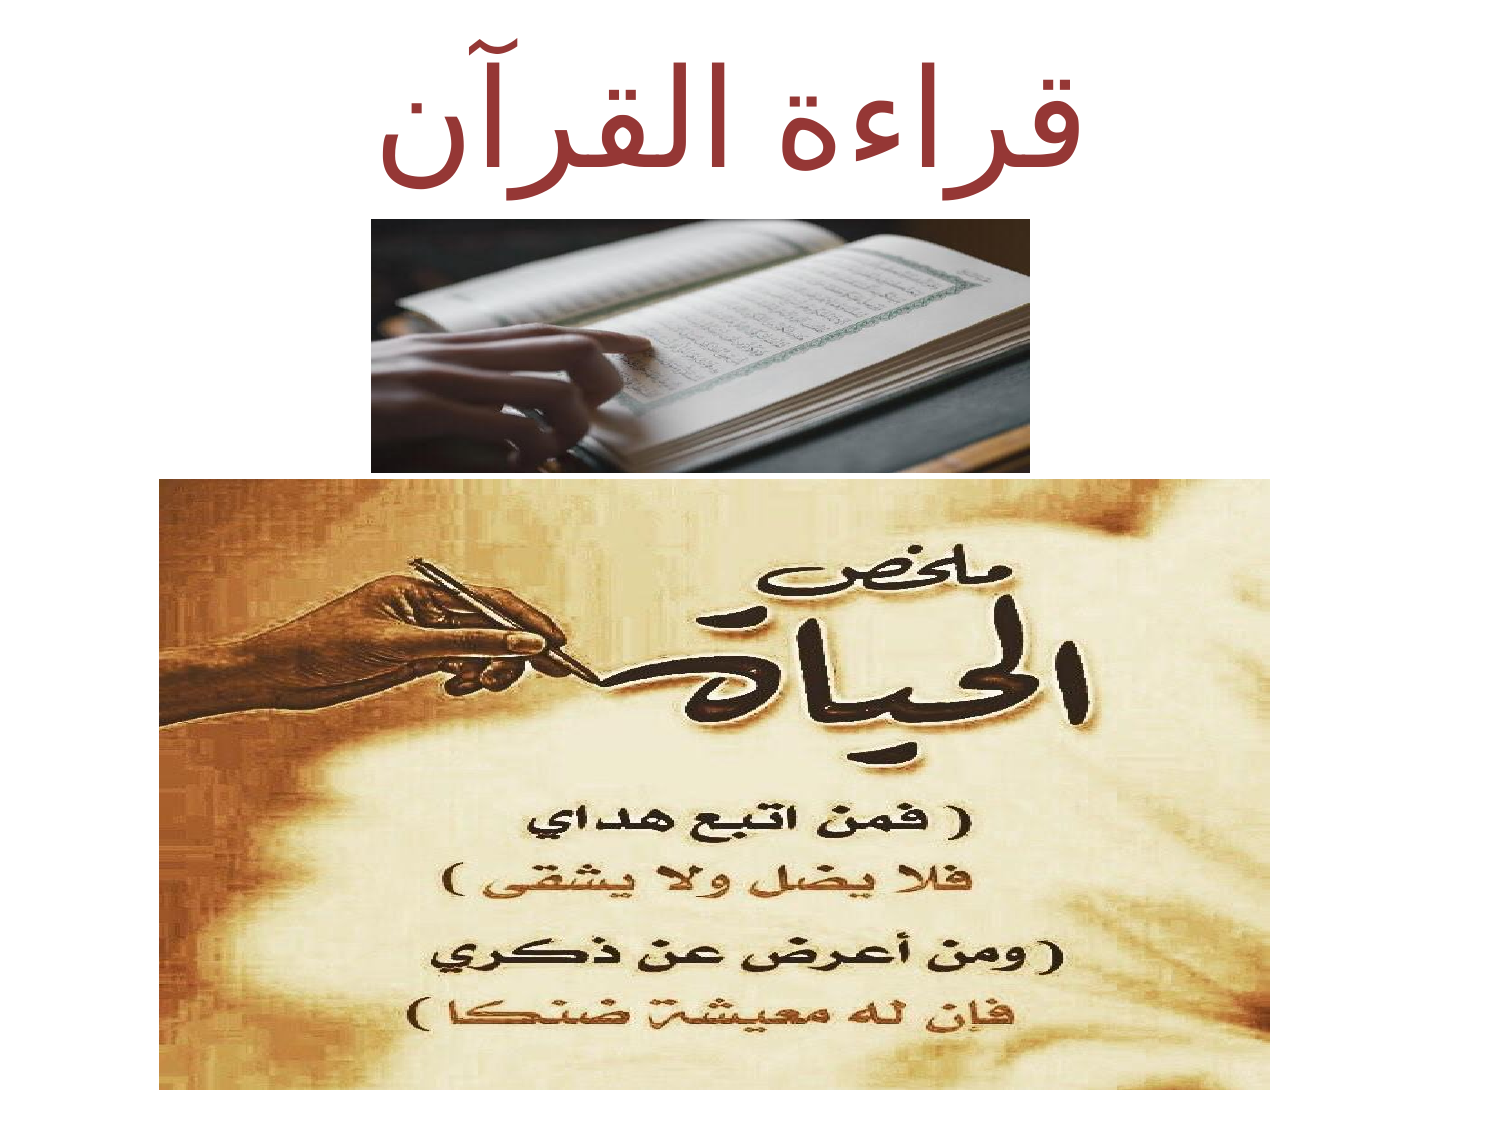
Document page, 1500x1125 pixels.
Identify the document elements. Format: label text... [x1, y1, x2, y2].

title قراءة القرآن [75, 19, 1425, 207]
picture [159, 479, 1270, 1091]
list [371, 219, 1030, 473]
